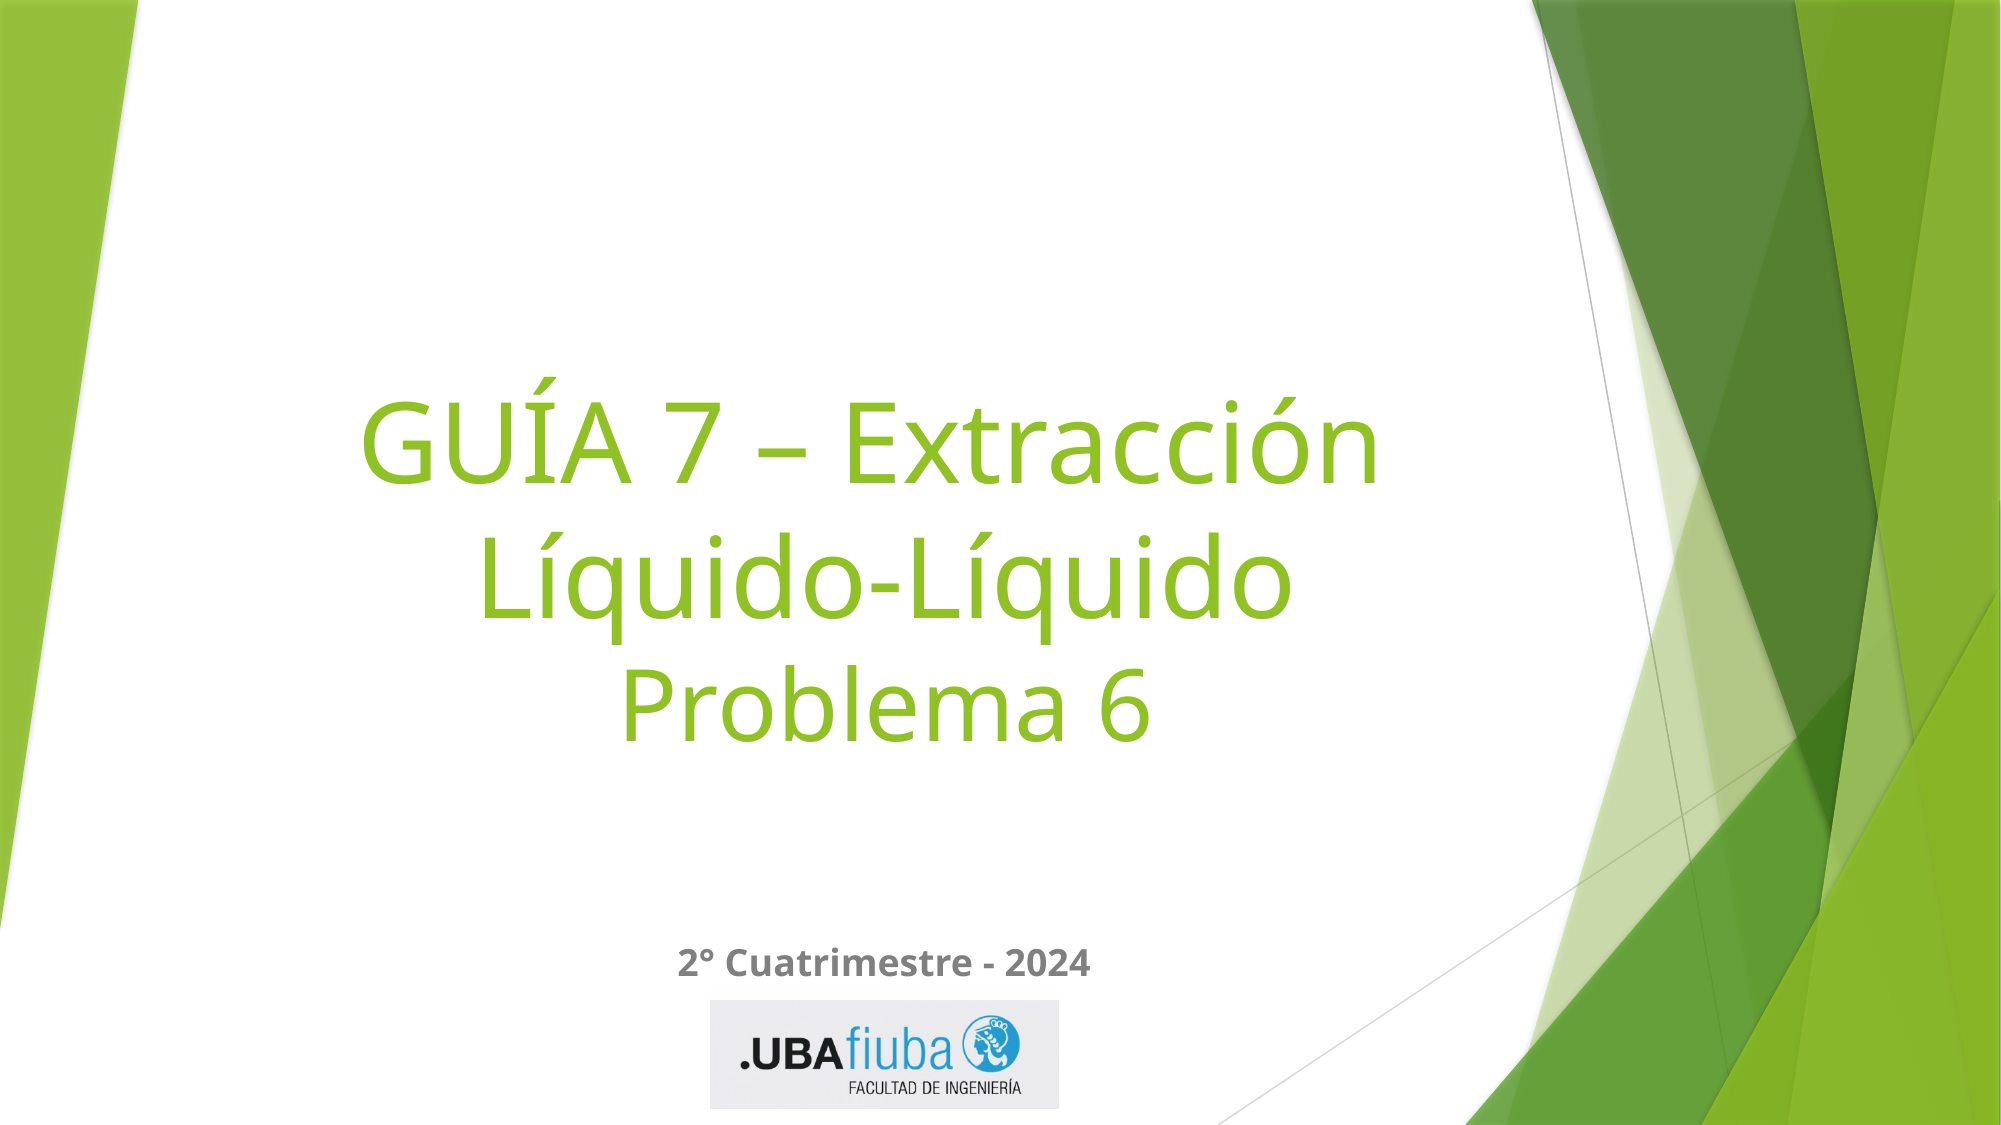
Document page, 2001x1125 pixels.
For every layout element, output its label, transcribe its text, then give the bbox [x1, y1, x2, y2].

text_box 2° Cuatrimestre - 2024 [247, 931, 1522, 1001]
picture [708, 989, 1060, 1109]
title GUÍA 7 – Extracción Líquido-Líquido Problema 6 [89, 350, 1683, 782]
